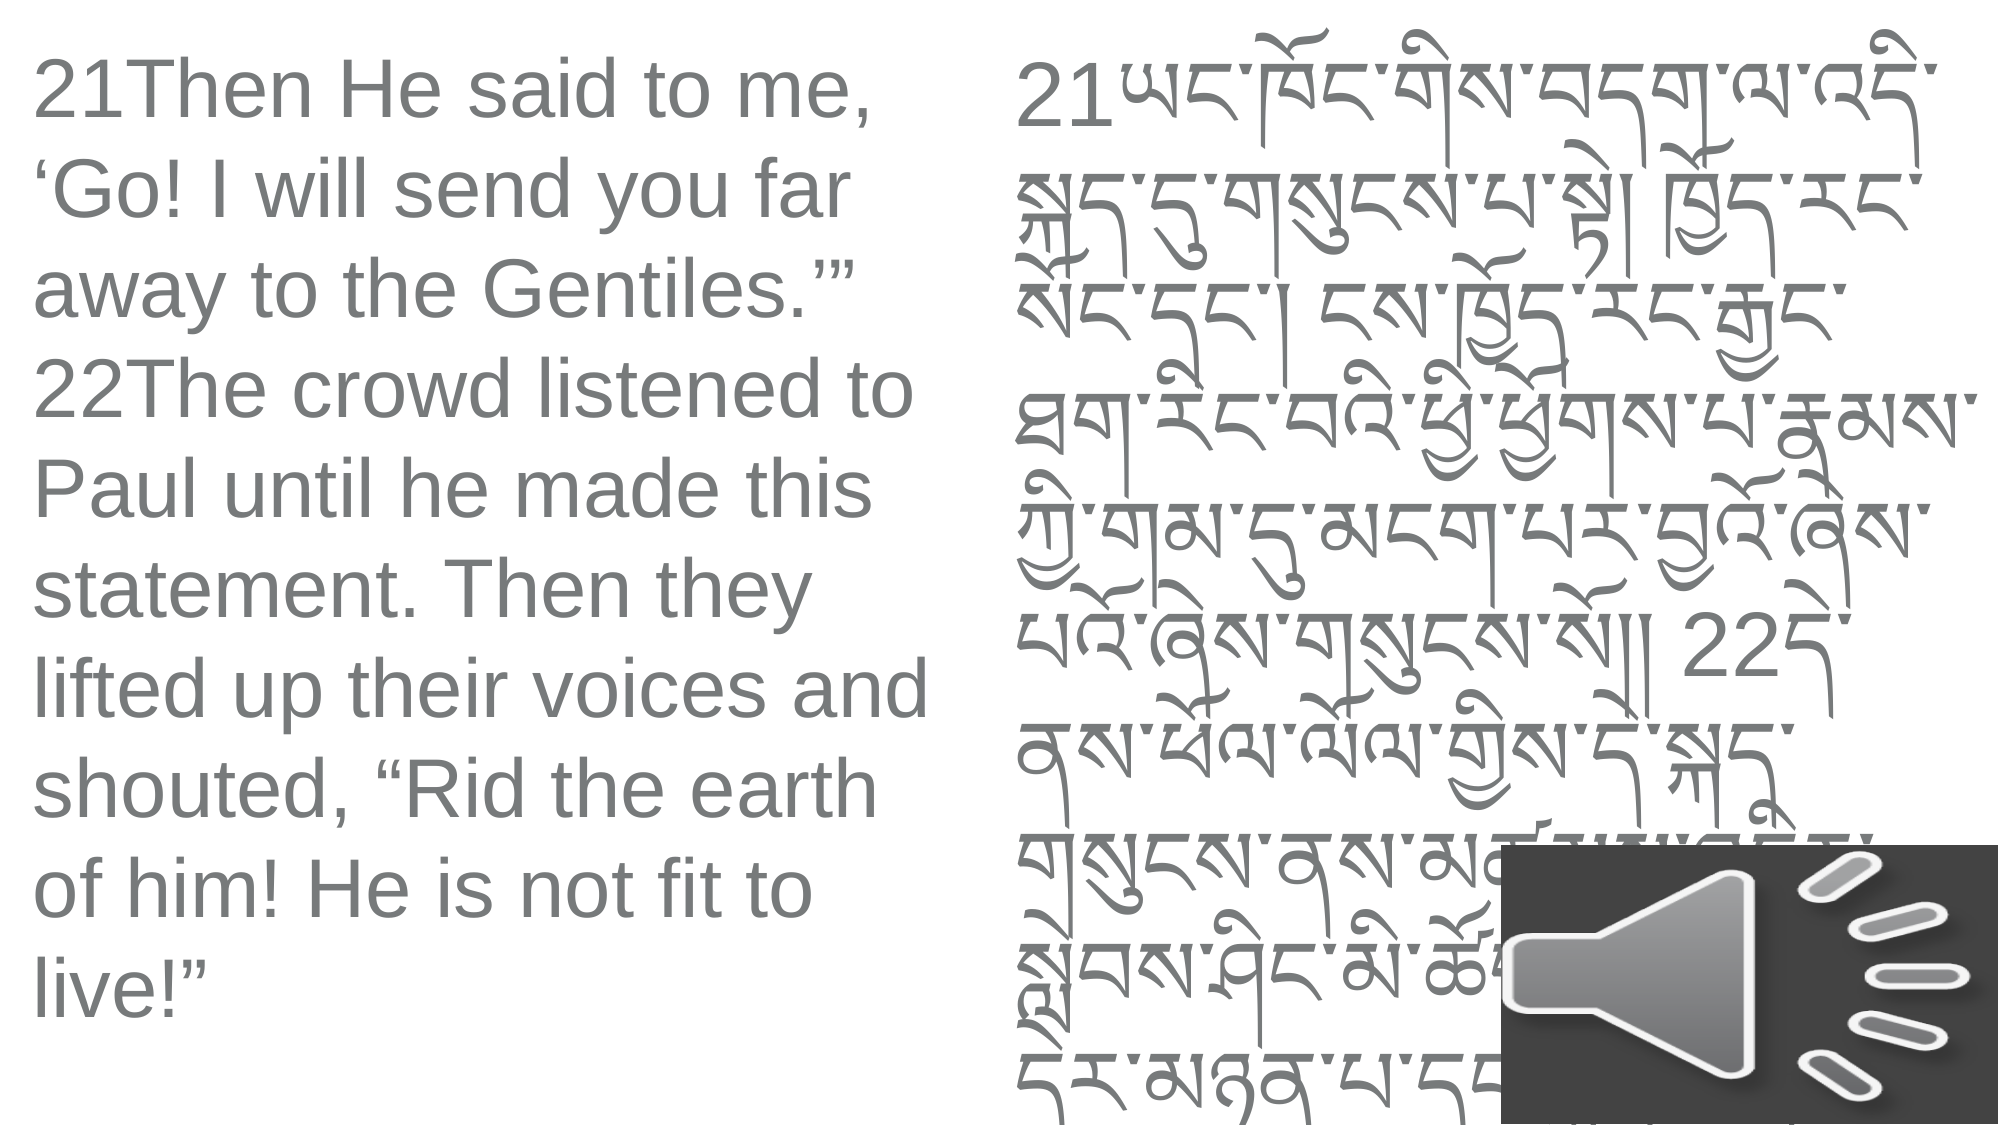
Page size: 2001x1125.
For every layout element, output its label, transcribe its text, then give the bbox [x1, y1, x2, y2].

text_box 21Then He said to me, ‘Go! I will send you far away to the Gentiles.’” 22The crowd listened to Paul until he made this statement. Then they lifted up their voices and shouted, “Rid the earth of him! He is not fit to live!” [18, 27, 973, 1104]
picture [1500, 843, 2000, 1125]
text_box 21ཡང་ཁོང་གིས་བདག་ལ་འདི་སྐད༌དུ་གསུངས་པ་སྟེ། ཁྱོད་རང་སོང༌དང༌། ངས་ཁྱོད་རང་རྒྱང་ཐག་རིང་བའི་ཕྱི་ཕྱོགས་པ་རྣམས་ཀྱི་གམ་དུ་མངག་པར་བྱའོ་ཞེས་པའོ་ཞེས་གསུངས་སོ།། 22དེ་ནས་ཕོལ་ལོལ་གྱིས་དེ་སྐད་གསུངས་ནས་མཚམས་འདིར་སླེབས་ཤིང་མི་ཚོགས་ཀྱིས་གཏམ་དེར་མཉན་པ་དང་སྐད་ཆེན་པོ་བརྒྱབ་སྟེ་ན༌རེ། མི་འདི་ལྟ་བུ་ནི་འཇིག་རྟེན་འདིར་གསོན་མི་འོས་པས་སོད་ཅིག་ཅེས་སྨྲས༌ཤིང༌། [999, 27, 2000, 1104]
